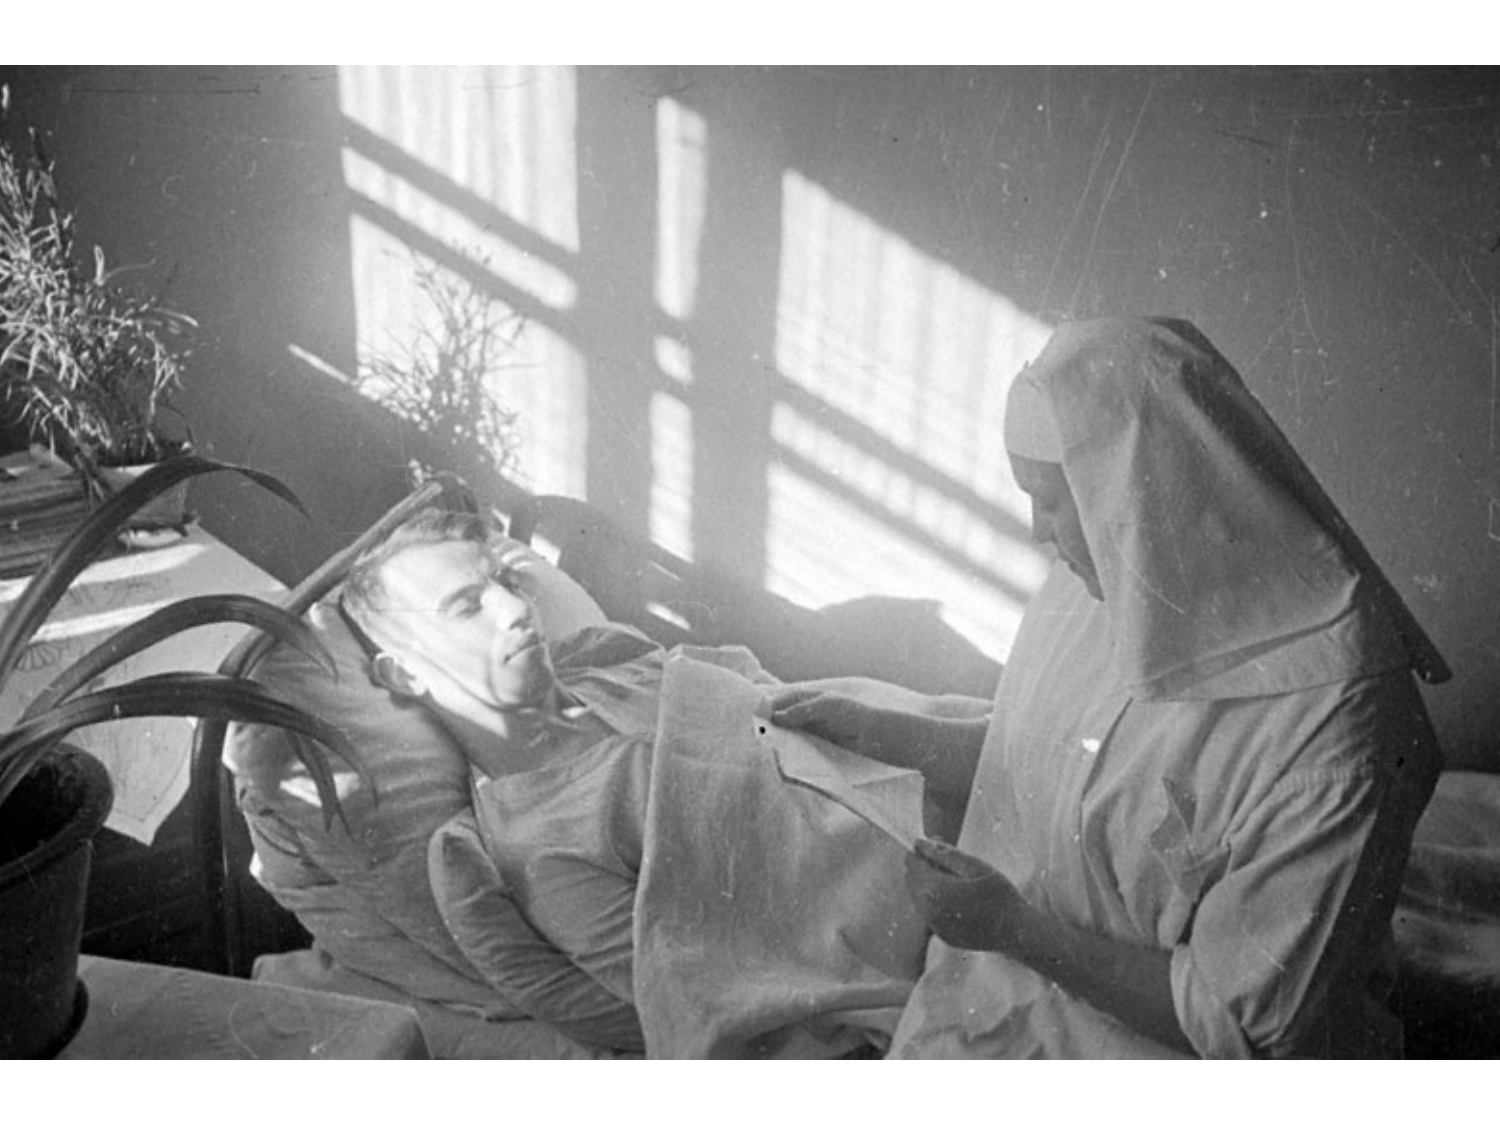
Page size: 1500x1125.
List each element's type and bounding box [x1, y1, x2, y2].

picture [0, 65, 1500, 1060]
